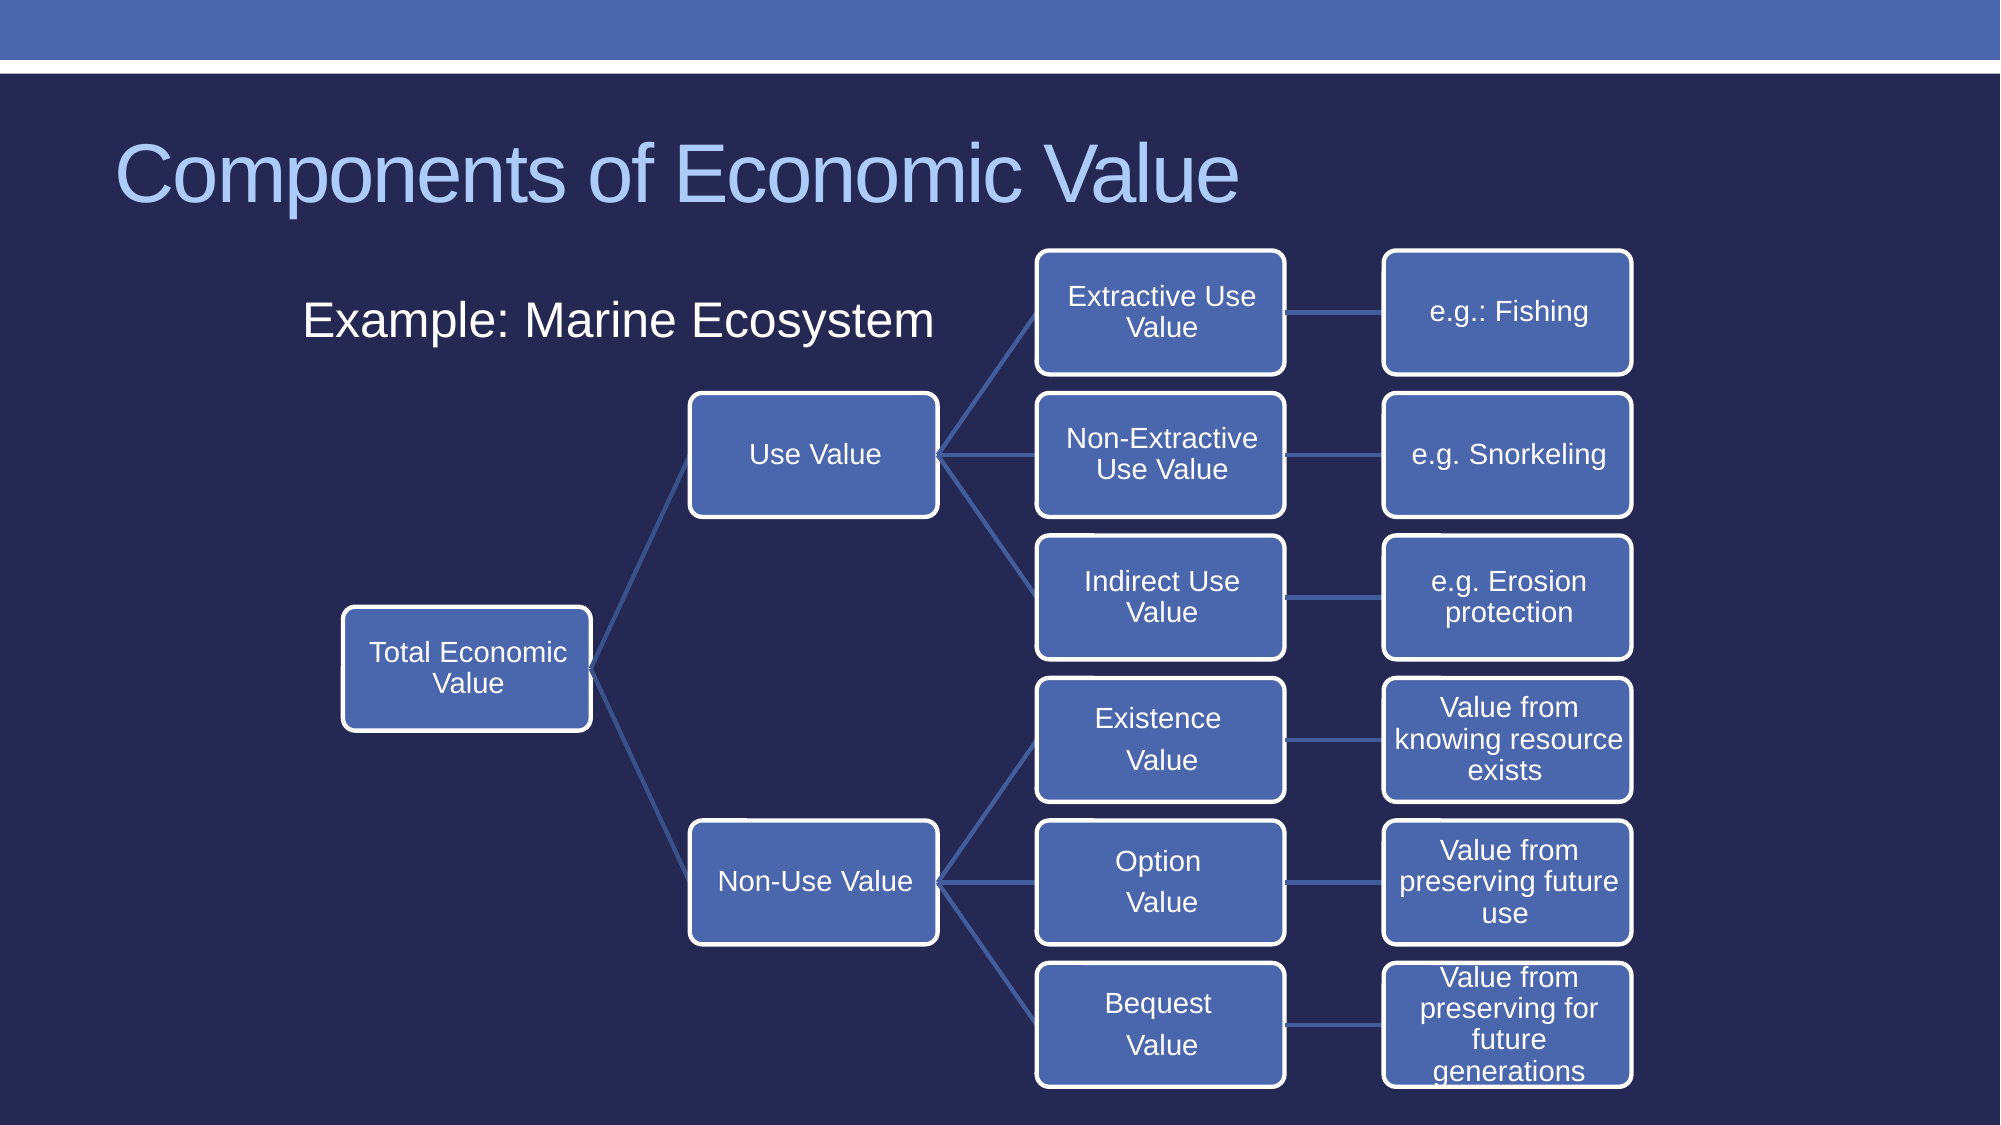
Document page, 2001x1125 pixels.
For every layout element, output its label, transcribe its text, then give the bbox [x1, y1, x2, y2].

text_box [287, 249, 1688, 1088]
title Components of Economic Value [99, 87, 1900, 250]
